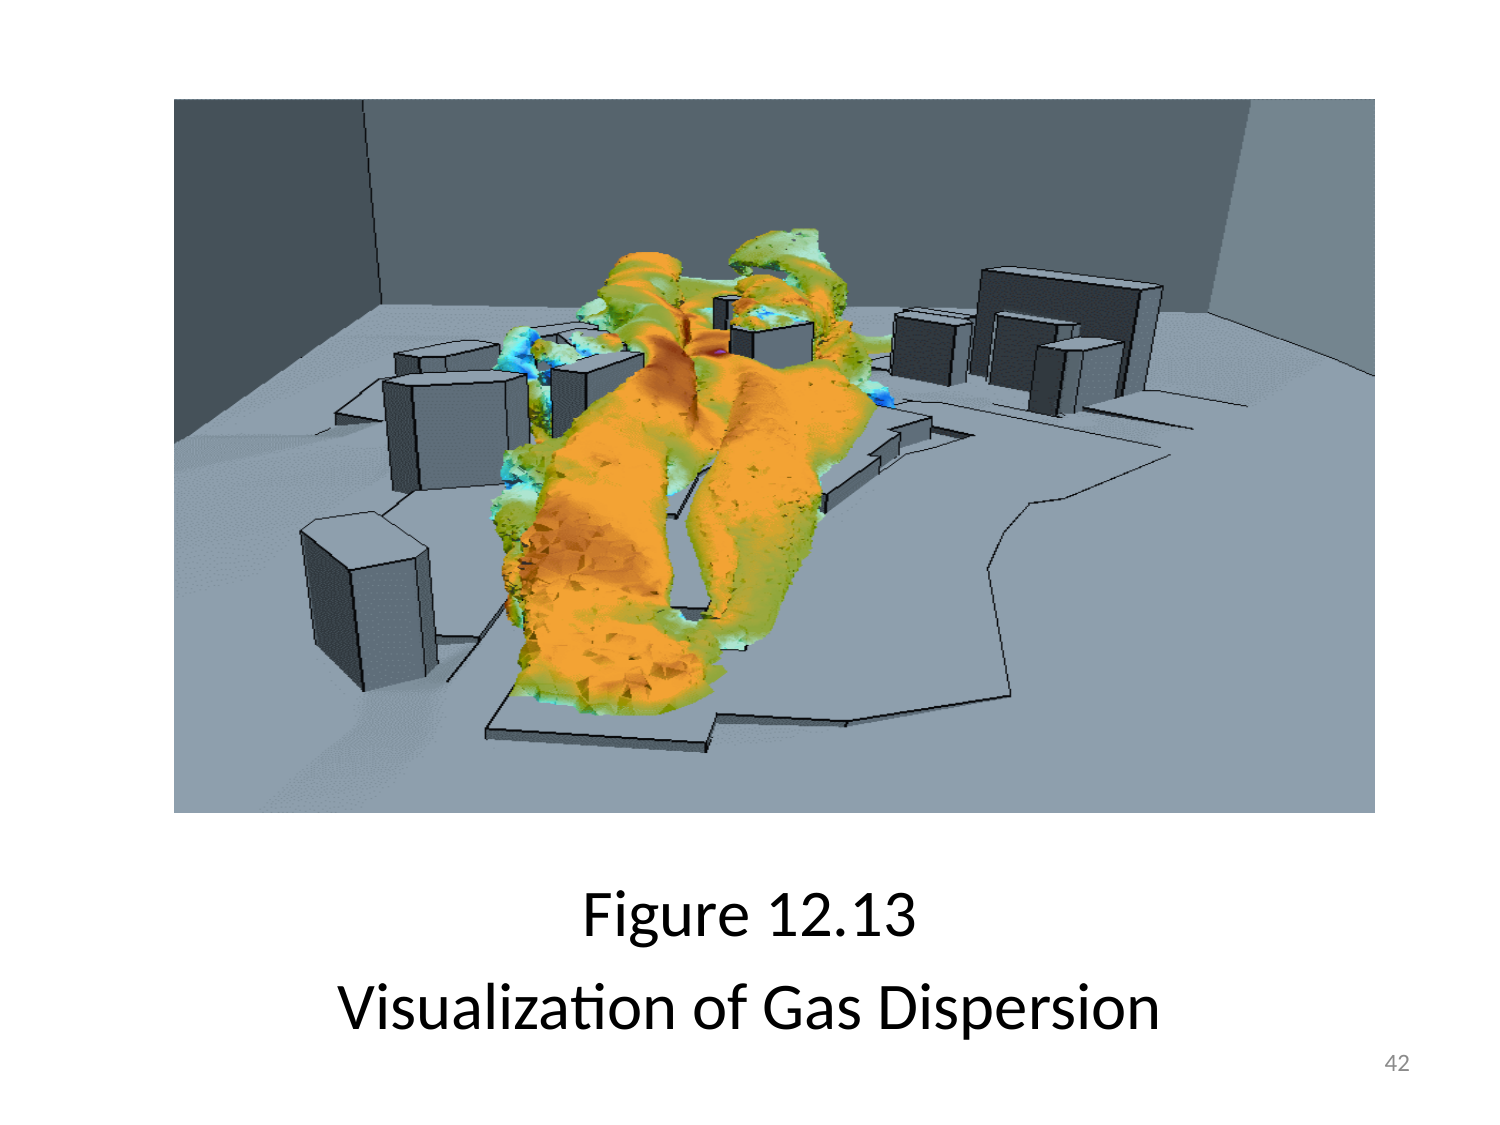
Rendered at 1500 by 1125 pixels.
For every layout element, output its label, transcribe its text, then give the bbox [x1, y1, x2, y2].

list Figure 12.13 Visualization of Gas Dispersion [75, 862, 1425, 1006]
slide_number 42 [1074, 1024, 1425, 1100]
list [174, 99, 1376, 813]
